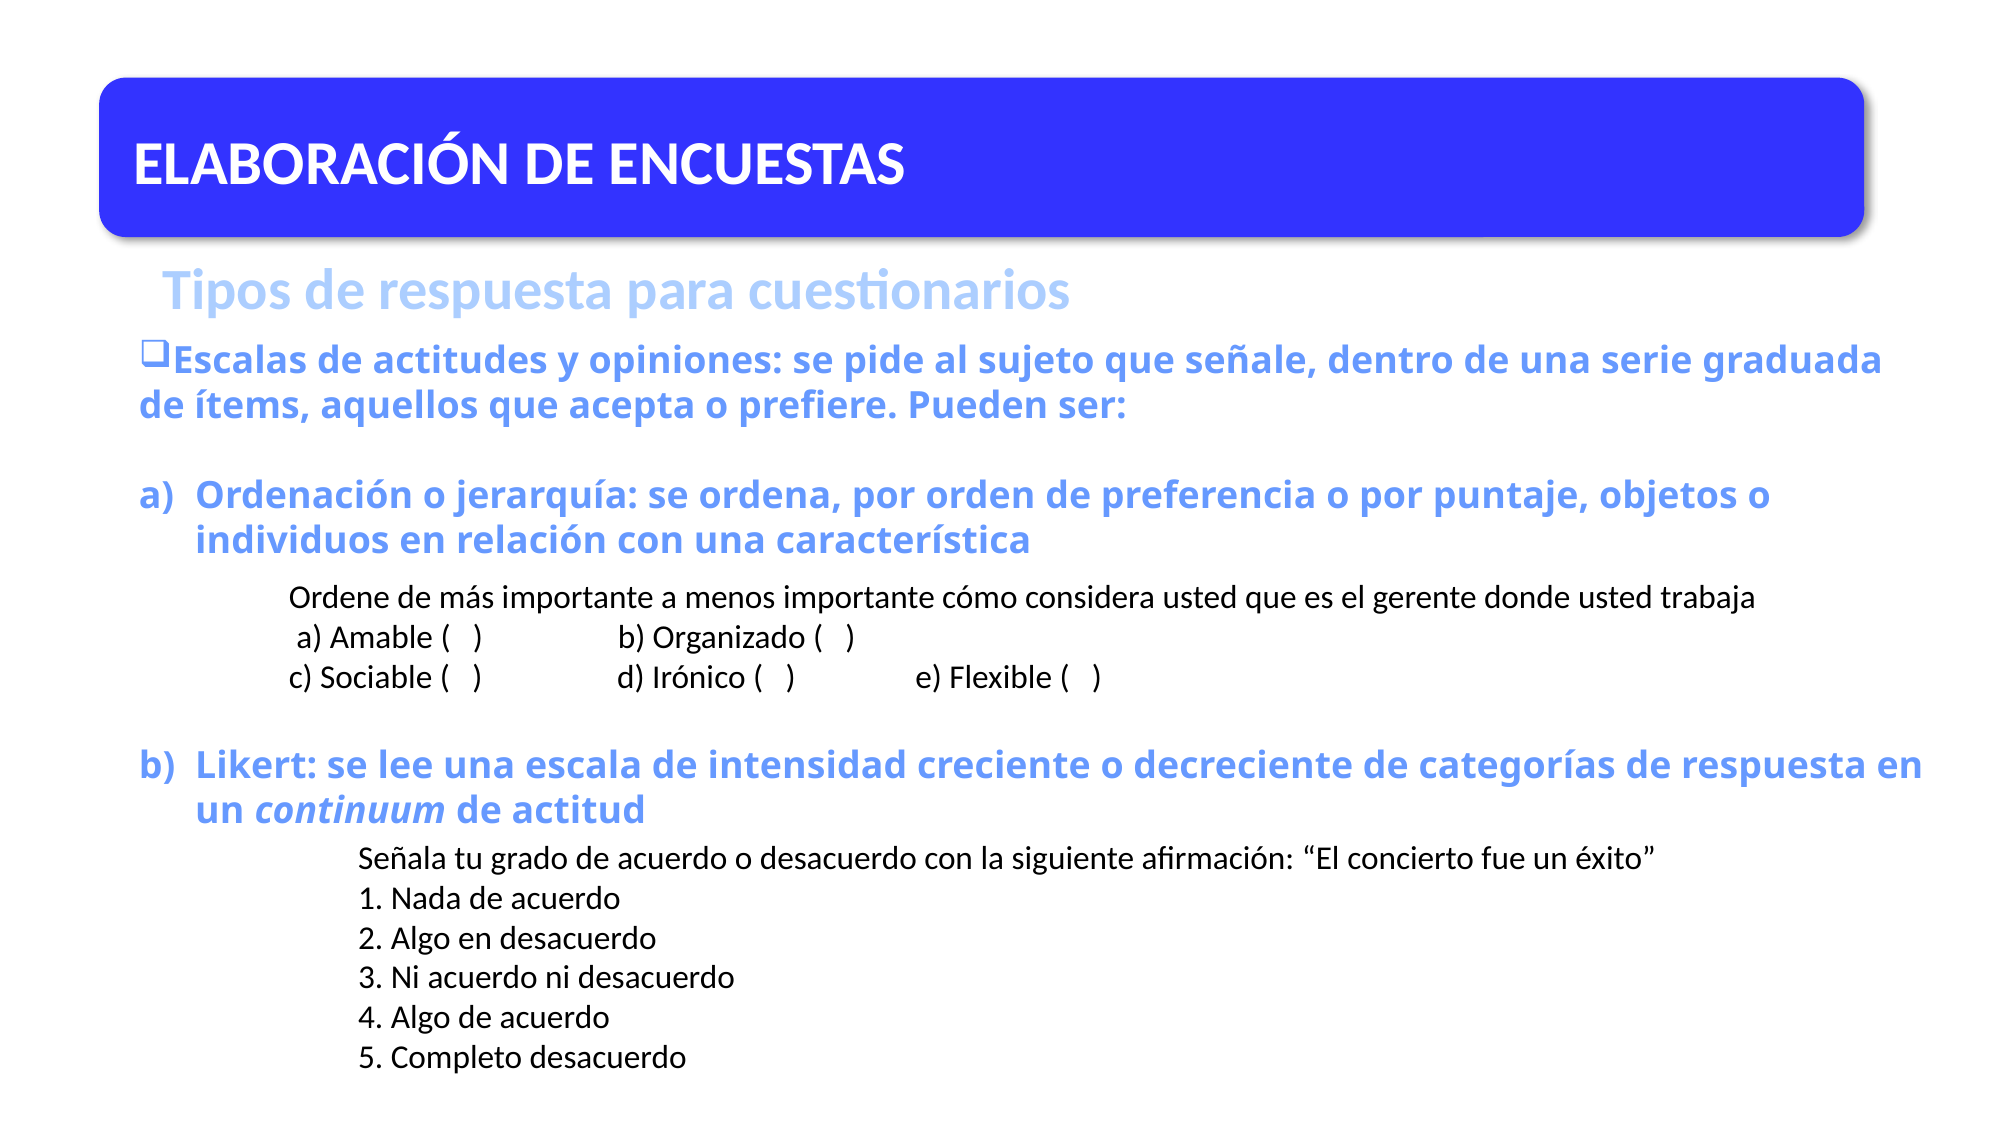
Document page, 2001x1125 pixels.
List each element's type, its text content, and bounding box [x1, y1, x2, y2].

text_box Tipos de respuesta para cuestionarios [147, 243, 1086, 329]
text_box [98, 76, 1866, 239]
text_box Señala tu grado de acuerdo o desacuerdo con la siguiente afirmación: “El concierto fue un éxito” 1. Nada de acuerdo 2. Algo en desacuerdo 3. Ni acuerdo ni desacuerdo 4. Algo de acuerdo 5. Completo desacuerdo [343, 828, 1766, 1083]
text_box ELABORACIÓN DE ENCUESTAS [118, 114, 1766, 204]
text_box Escalas de actitudes y opiniones: se pide al sujeto que señale, dentro de una serie graduada de ítems, aquellos que acepta o prefiere. Pueden ser: Ordenación o jerarquía: se ordena, por orden de preferencia o por puntaje, objetos o individuos en relación con una característica Likert: se lee una escala de intensidad creciente o decreciente de categorías de respuesta en un continuum de actitud [124, 329, 1942, 884]
text_box Ordene de más importante a menos importante cómo considera usted que es el gerente donde usted trabaja a) Amable ( ) b) Organizado ( ) c) Sociable ( ) d) Irónico ( ) e) Flexible ( ) [274, 567, 1792, 703]
